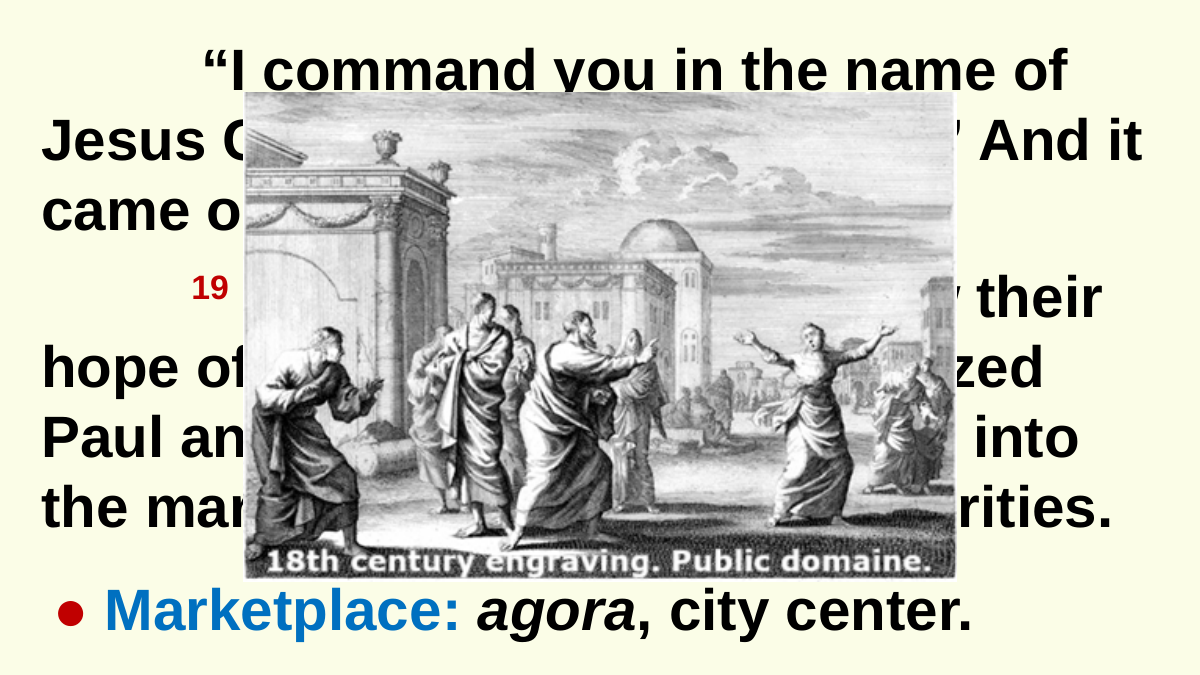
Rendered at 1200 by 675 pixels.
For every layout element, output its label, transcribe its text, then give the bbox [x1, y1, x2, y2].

text_box 19 But when her owners saw their hope of profit was gone, they seized Paul and Silas and dragged them into the marketplace before the authorities. [957, 251, 1140, 547]
text_box 19 But when her owners saw their hope of profit was gone, they seized Paul and Silas and dragged them into the marketplace before the authorities. [26, 251, 243, 547]
text_box ● Marketplace: agora, city center. [38, 564, 1193, 650]
picture [243, 92, 957, 583]
text_box “I command you in the name of Jesus Christ to come out of her!” And it came out of her at once. [26, 24, 1200, 250]
